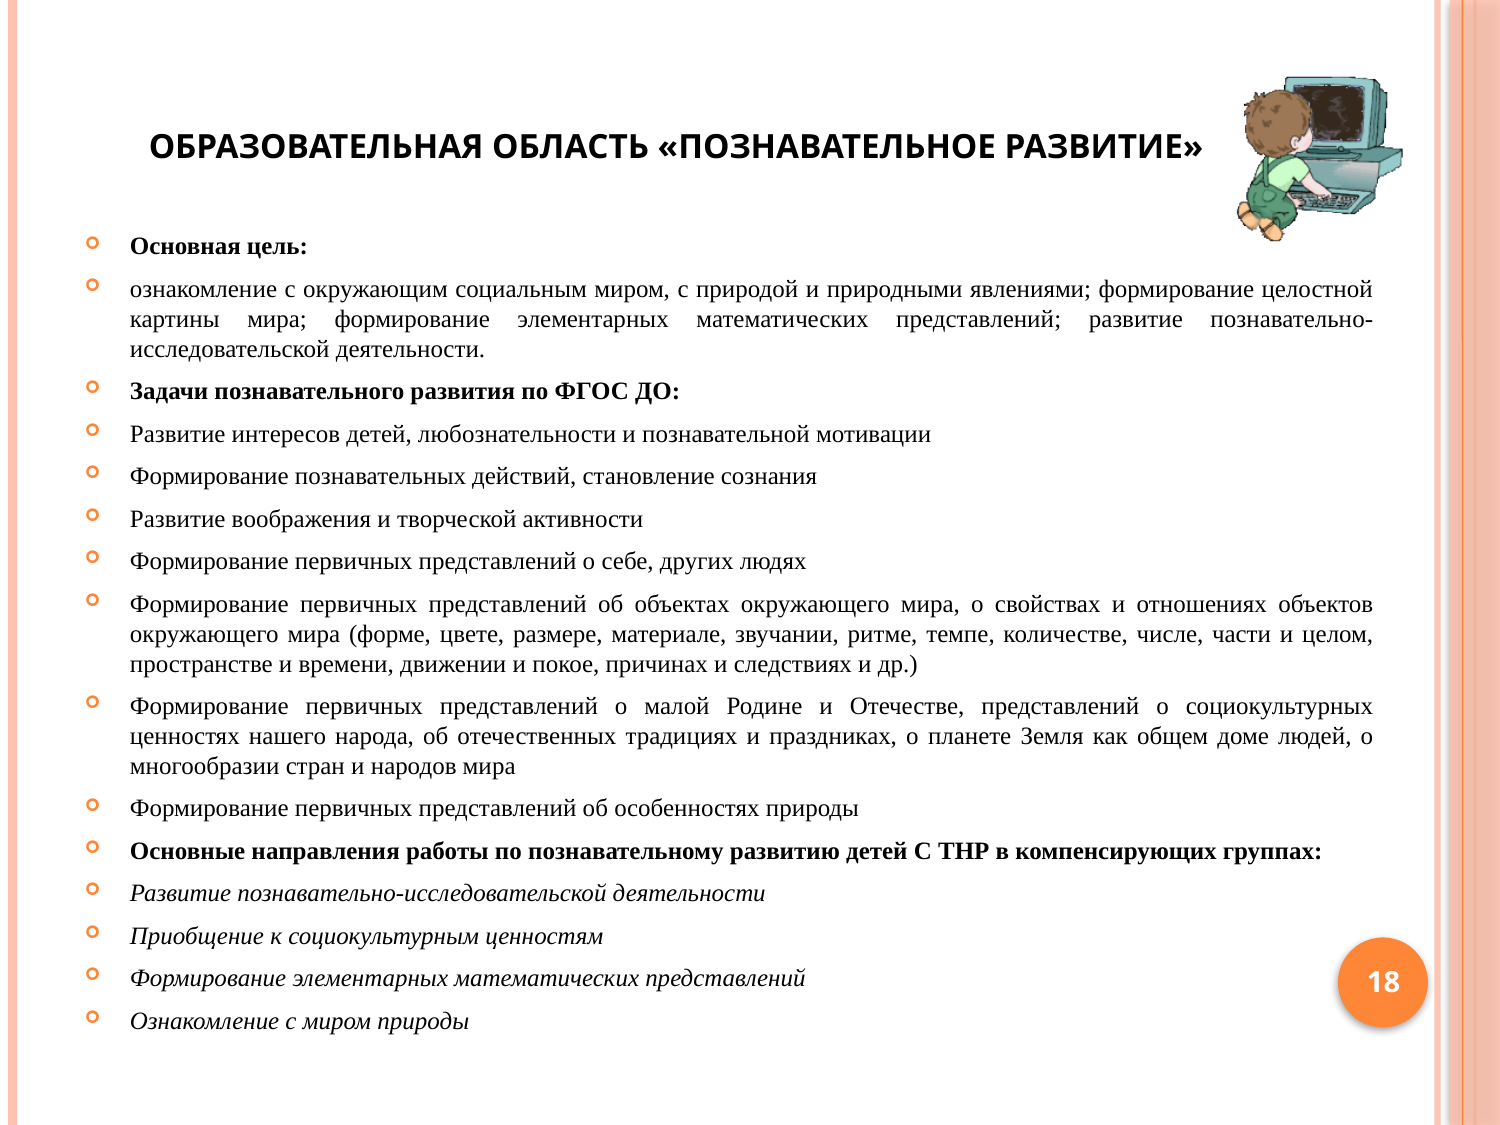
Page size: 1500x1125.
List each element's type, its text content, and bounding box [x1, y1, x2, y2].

picture [1218, 46, 1431, 259]
list Основная цель: ознакомление с окружающим социальным миром, с природой и природными явлениями; формирование целостной картины мира; формирование элементарных математических представлений; развитие познавательно-исследовательской деятельности. Задачи познавательного развития по ФГОС ДО: Развитие интересов детей, любознательности и познавательной мотивации Формирование познавательных действий, становление сознания Развитие воображения и творческой активности Формирование первичных представлений о себе, других людях Формирование первичных представлений об объектах окружающего мира, о свойствах и отношениях объектов окружающего мира (форме, цвете, размере, материале, звучании, ритме, темпе, количестве, числе, части и целом, пространстве и времени, движении и покое, причинах и следствиях и др.) Формирование первичных представлений о малой Родине и Отечестве, представлений о социокультурных ценностях нашего народа, об отечественных традициях и праздниках, о планете Земля как общем доме людей, о многообразии стран и народов мира Формирование первичных представлений об особенностях природы Основные направления работы по познавательному развитию детей С ТНР в компенсирующих группах: Развитие познавательно-исследовательской деятельности Приобщение к социокультурным ценностям Формирование элементарных математических представлений Ознакомление с миром природы [70, 222, 1390, 1039]
title ОБРАЗОВАТЕЛЬНАЯ ОБЛАСТЬ «ПОЗНАВАТЕЛЬНОЕ РАЗВИТИЕ» [53, 45, 1216, 173]
slide_number 18 [1333, 940, 1434, 1027]
